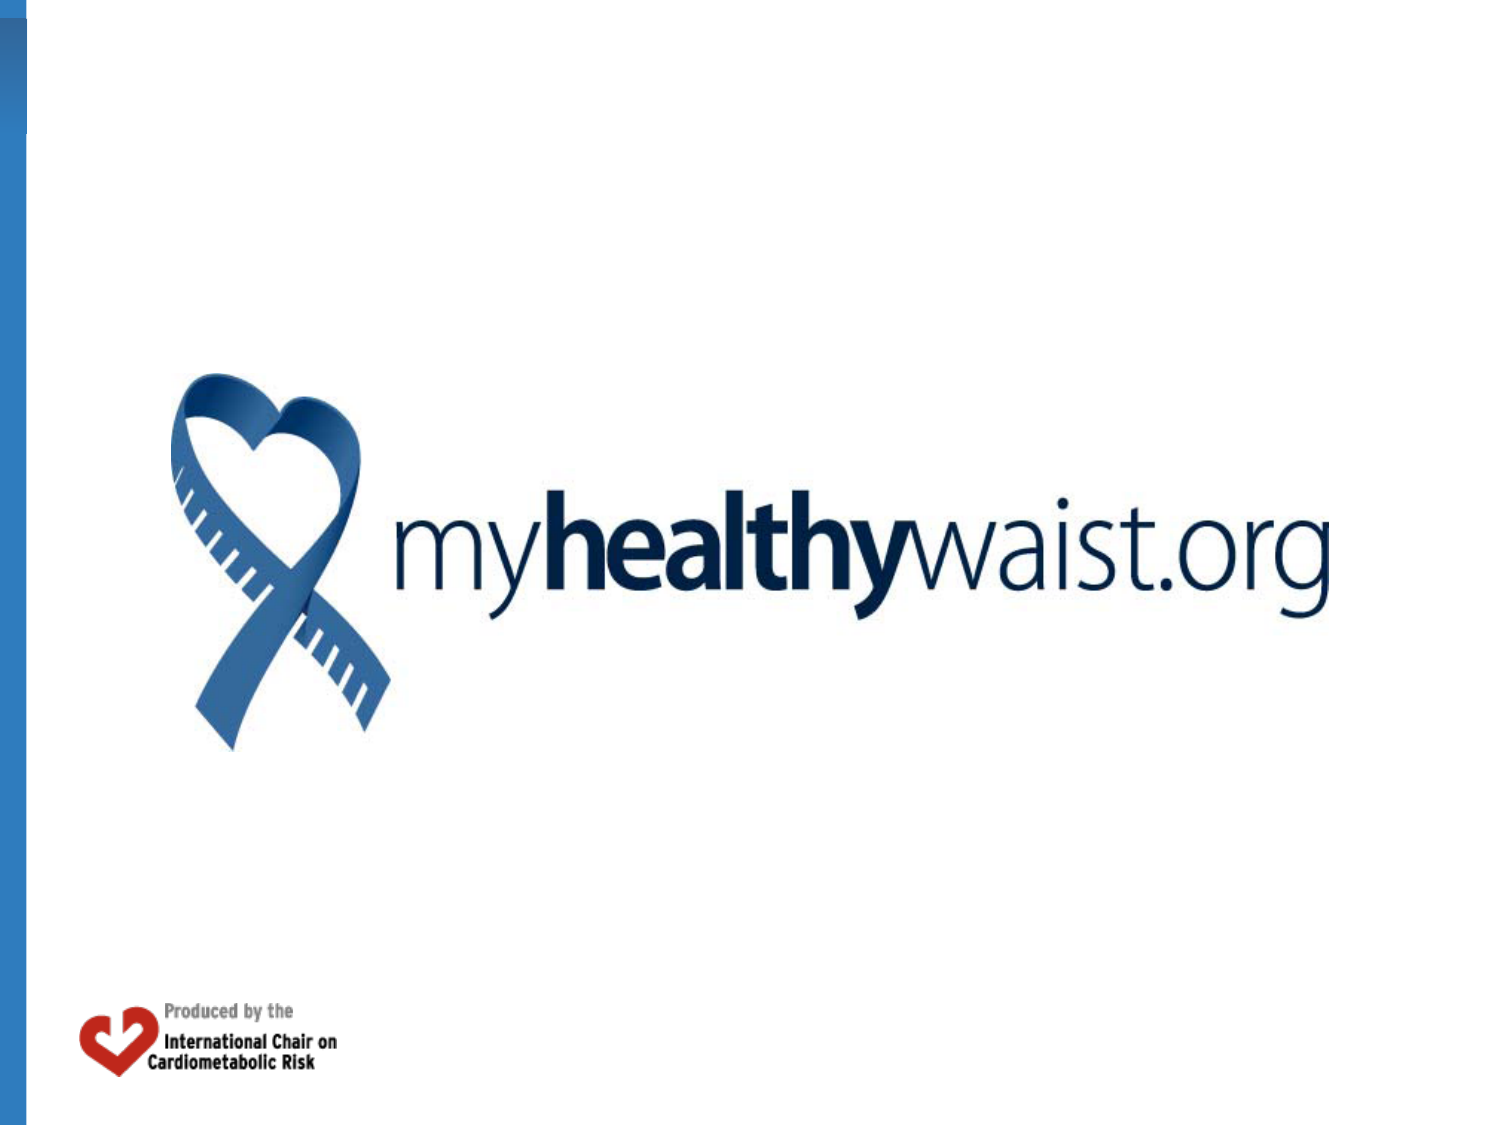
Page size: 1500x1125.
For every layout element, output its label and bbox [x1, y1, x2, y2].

picture [79, 1003, 337, 1077]
picture [171, 373, 1329, 752]
